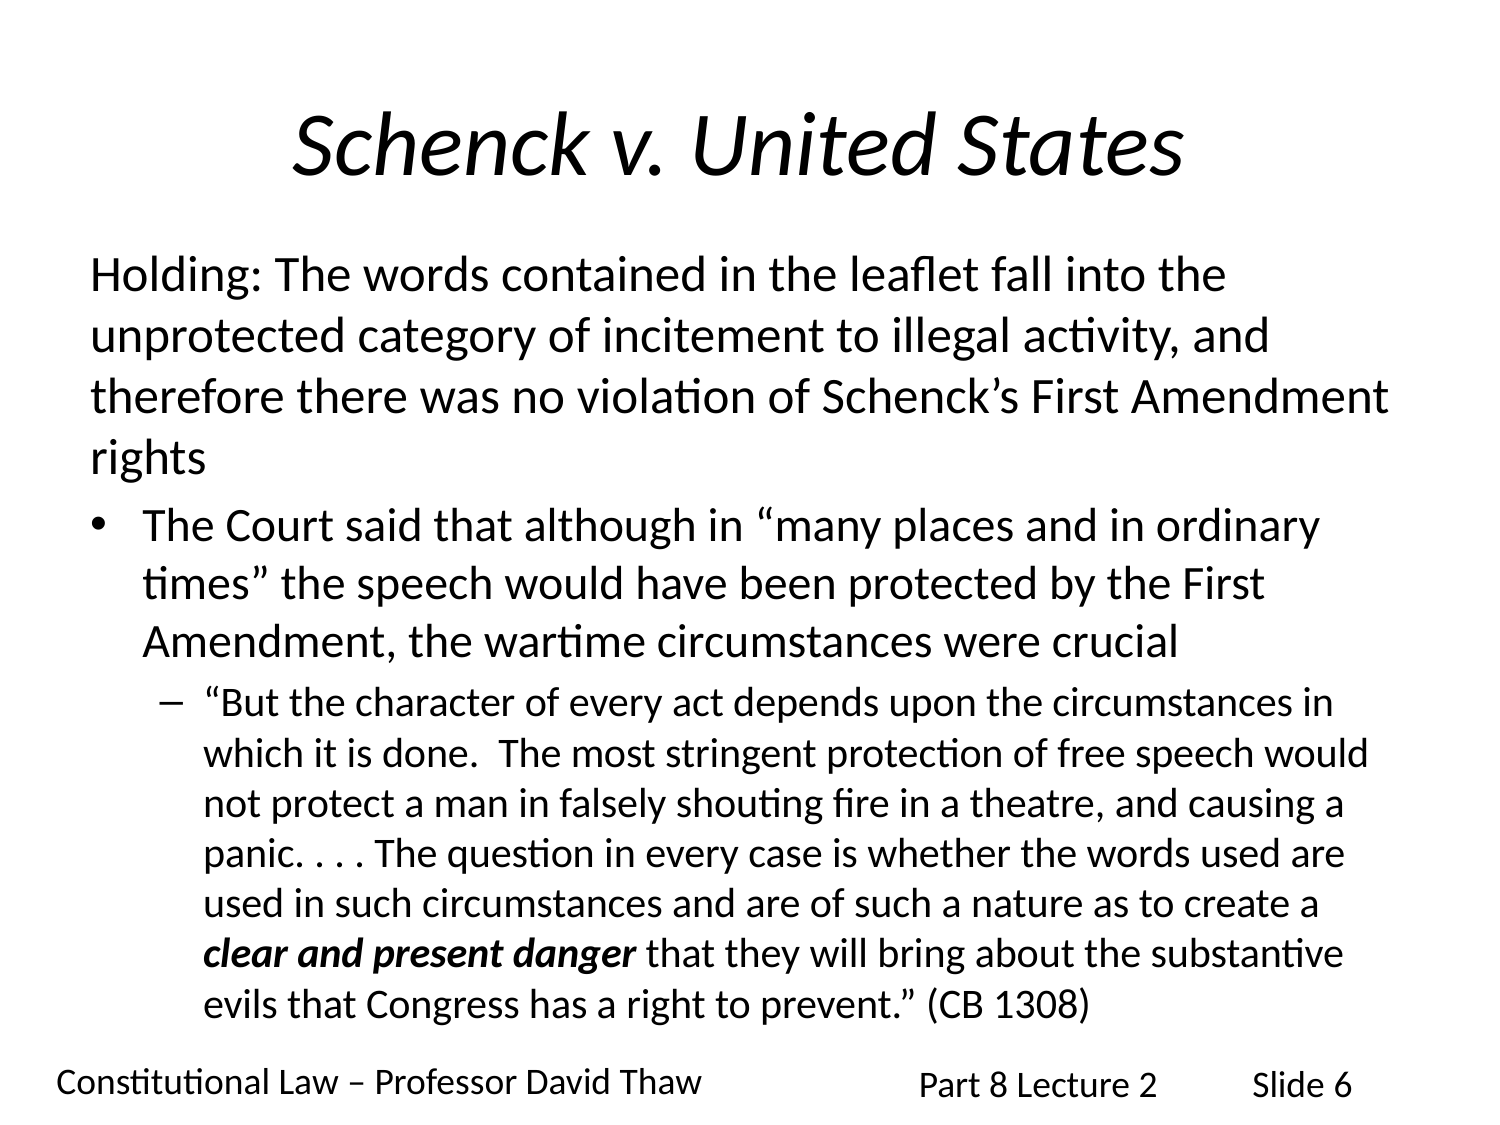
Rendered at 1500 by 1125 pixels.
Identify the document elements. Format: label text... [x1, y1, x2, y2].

title Schenck v. United States [75, 45, 1425, 232]
list Holding: The words contained in the leaflet fall into the unprotected category of incitement to illegal activity, and therefore there was no violation of Schenck’s First Amendment rights The Court said that although in “many places and in ordinary times” the speech would have been protected by the First Amendment, the wartime circumstances were crucial “But the character of every act depends upon the circumstances in which it is done. The most stringent protection of free speech would not protect a man in falsely shouting fire in a theatre, and causing a panic. . . . The question in every case is whether the words used are used in such circumstances and are of such a nature as to create a clear and present danger that they will bring about the substantive evils that Congress has a right to prevent.” (CB 1308) [75, 232, 1425, 1038]
